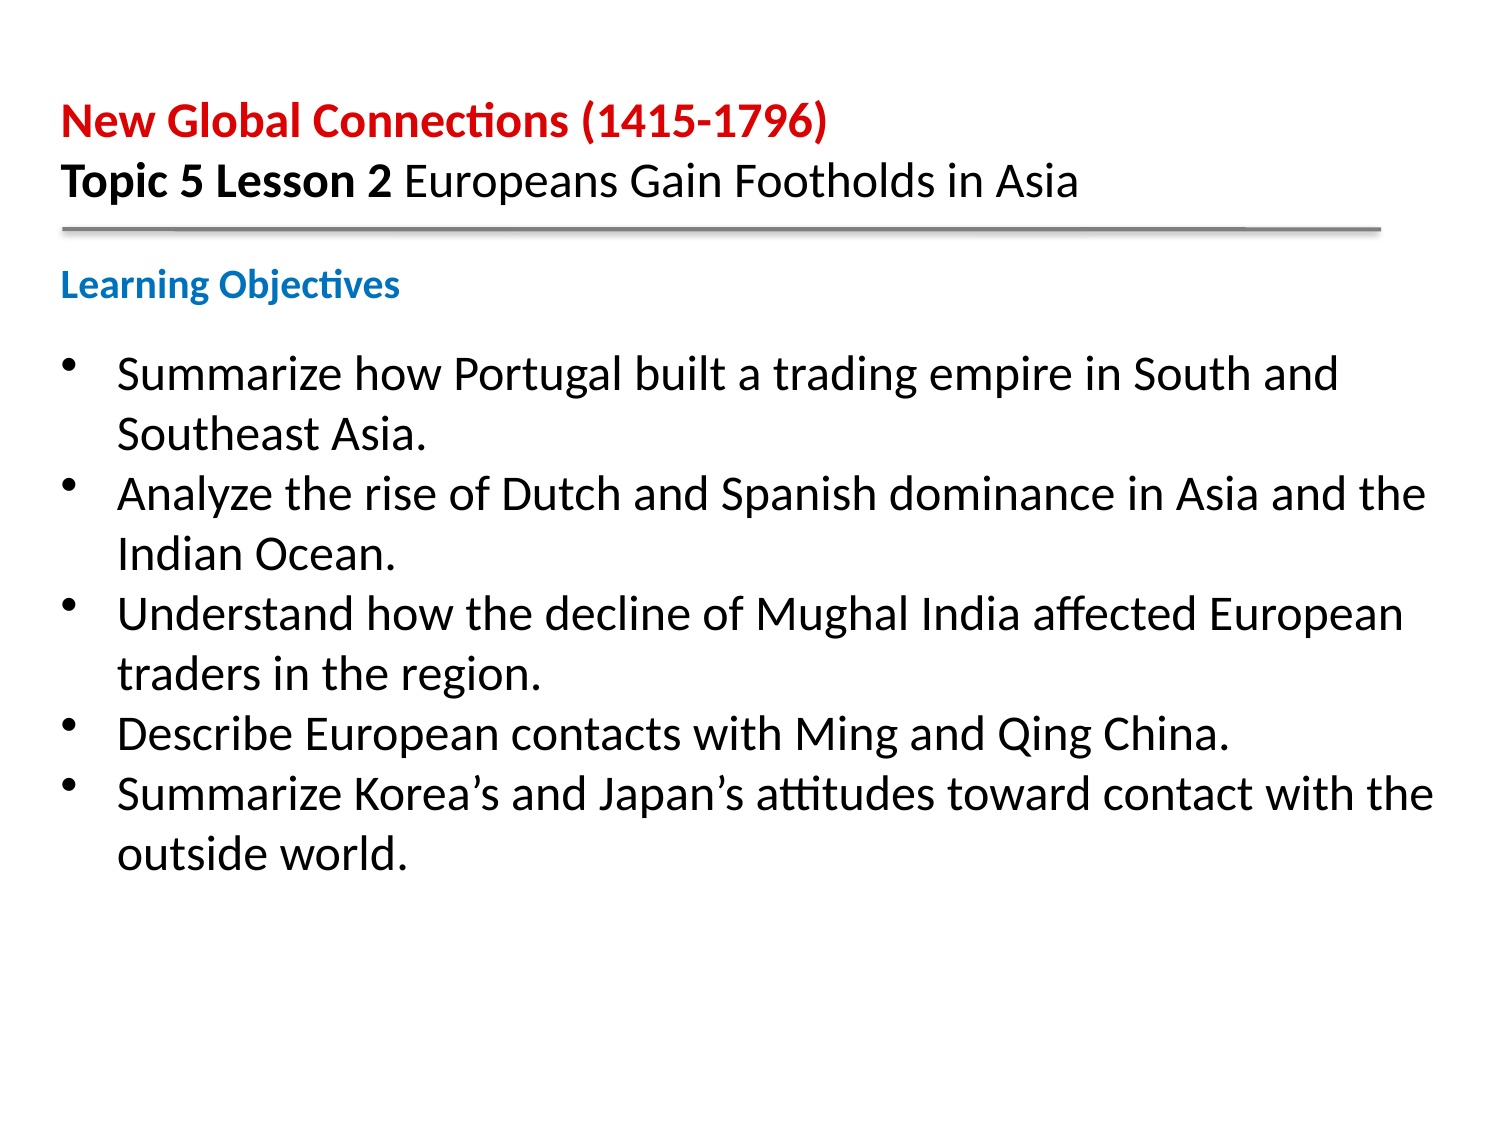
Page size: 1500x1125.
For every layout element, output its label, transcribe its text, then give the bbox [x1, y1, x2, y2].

text_box New Global Connections (1415-1796) Topic 5 Lesson 2 Europeans Gain Footholds in Asia [45, 79, 1500, 215]
text_box Learning Objectives [45, 249, 1296, 315]
text_box Summarize how Portugal built a trading empire in South and Southeast Asia. Analyze the rise of Dutch and Spanish dominance in Asia and the Indian Ocean. Understand how the decline of Mughal India affected European traders in the region. Describe European contacts with Ming and Qing China. Summarize Korea’s and Japan’s attitudes toward contact with the outside world. [45, 333, 1469, 888]
